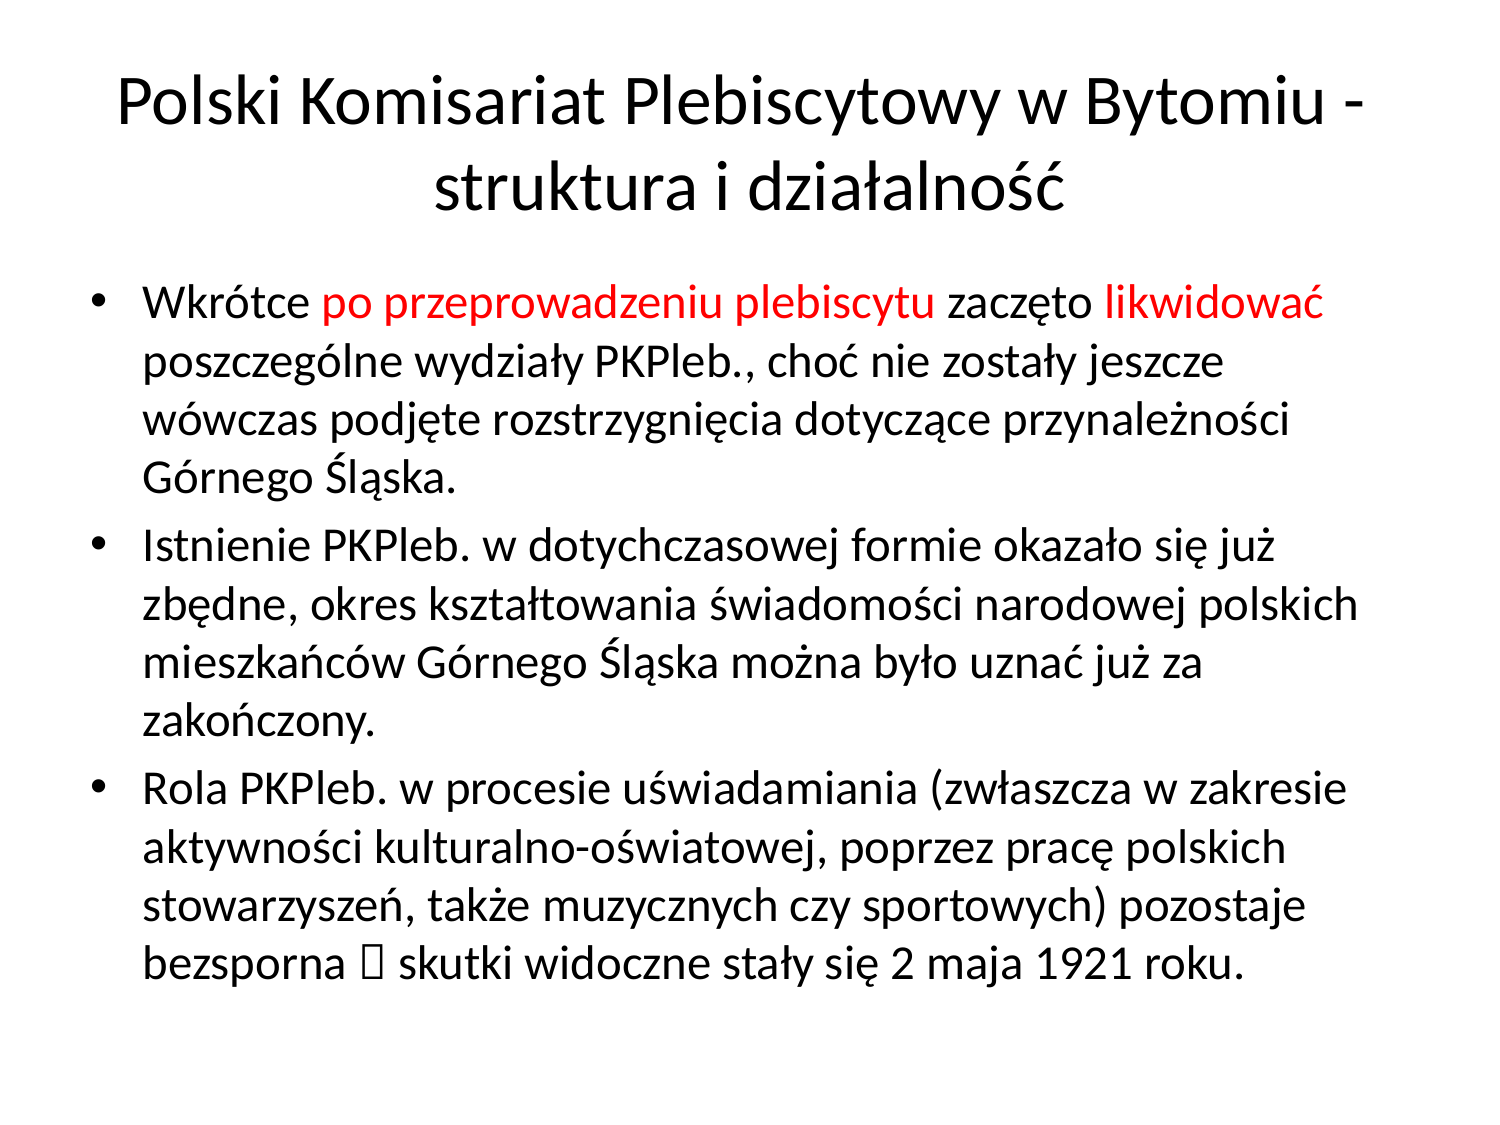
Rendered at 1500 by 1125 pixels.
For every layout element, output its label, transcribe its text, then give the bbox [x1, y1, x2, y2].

list Wkrótce po przeprowadzeniu plebiscytu zaczęto likwidować poszczególne wydziały PKPleb., choć nie zostały jeszcze wówczas podjęte rozstrzygnięcia dotyczące przynależności Górnego Śląska. Istnienie PKPleb. w dotychczasowej formie okazało się już zbędne, okres kształtowania świadomości narodowej polskich mieszkańców Górnego Śląska można było uznać już za zakończony. Rola PKPleb. w procesie uświadamiania (zwłaszcza w zakresie aktywności kulturalno-oświatowej, poprzez pracę polskich stowarzyszeń, także muzycznych czy sportowych) pozostaje bezsporna  skutki widoczne stały się 2 maja 1921 roku. [75, 262, 1425, 1005]
title Polski Komisariat Plebiscytowy w Bytomiu - struktura i działalność [75, 45, 1425, 233]
